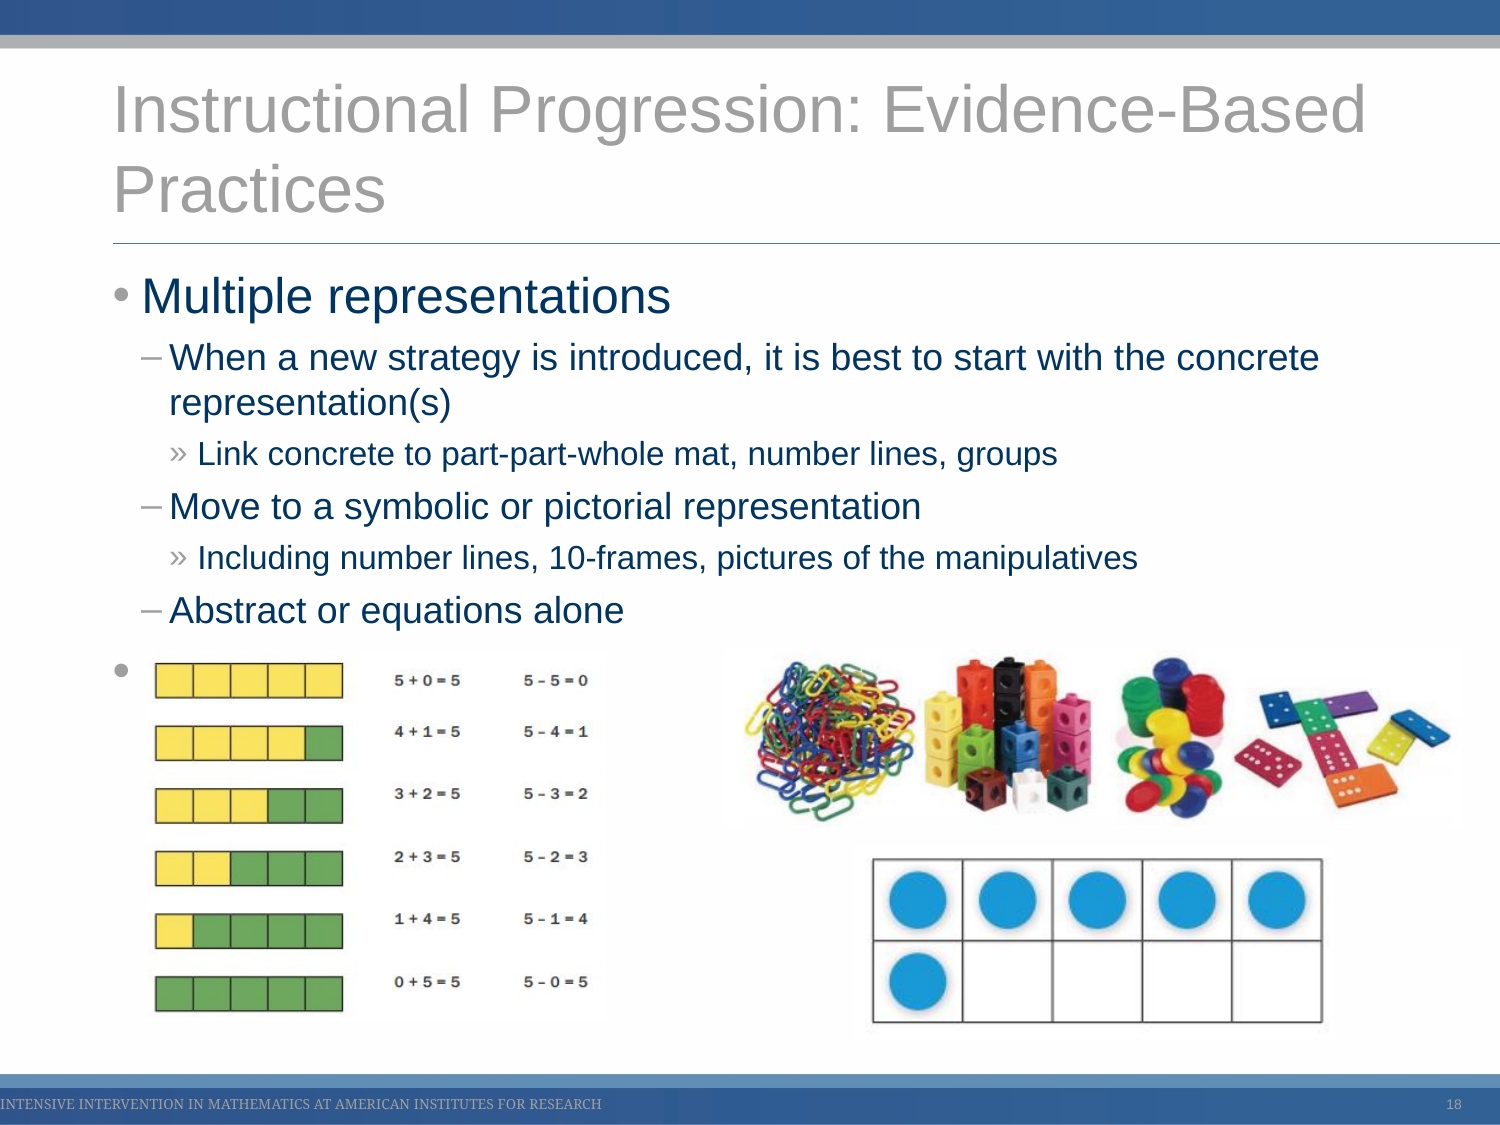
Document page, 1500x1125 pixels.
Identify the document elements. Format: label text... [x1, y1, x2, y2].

slide_number 18 [1444, 1095, 1462, 1113]
list Multiple representations When a new strategy is introduced, it is best to start with the concrete representation(s) Link concrete to part-part-whole mat, number lines, groups Move to a symbolic or pictorial representation Including number lines, 10-frames, pictures of the manipulatives Abstract or equations alone [112, 263, 1463, 1040]
title Instructional Progression: Evidence-Based Practices [112, 144, 1463, 226]
picture [0, 0, 1500, 1125]
